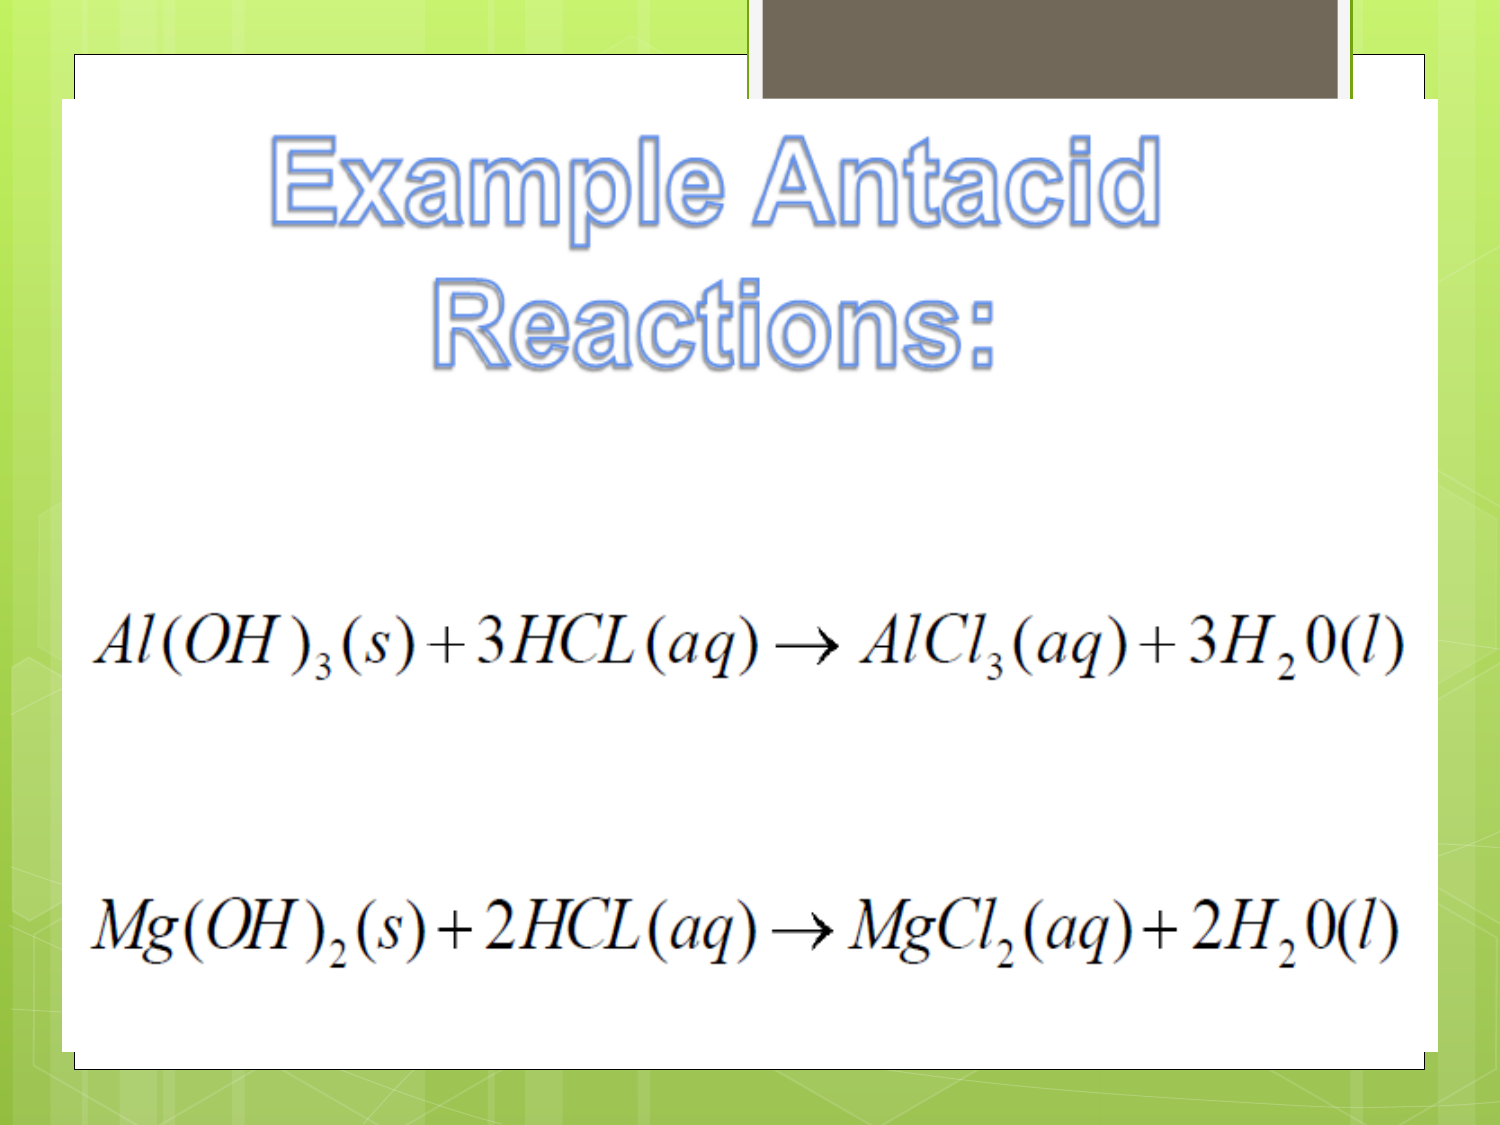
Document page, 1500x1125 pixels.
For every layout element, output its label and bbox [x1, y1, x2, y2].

list [62, 99, 1438, 1052]
